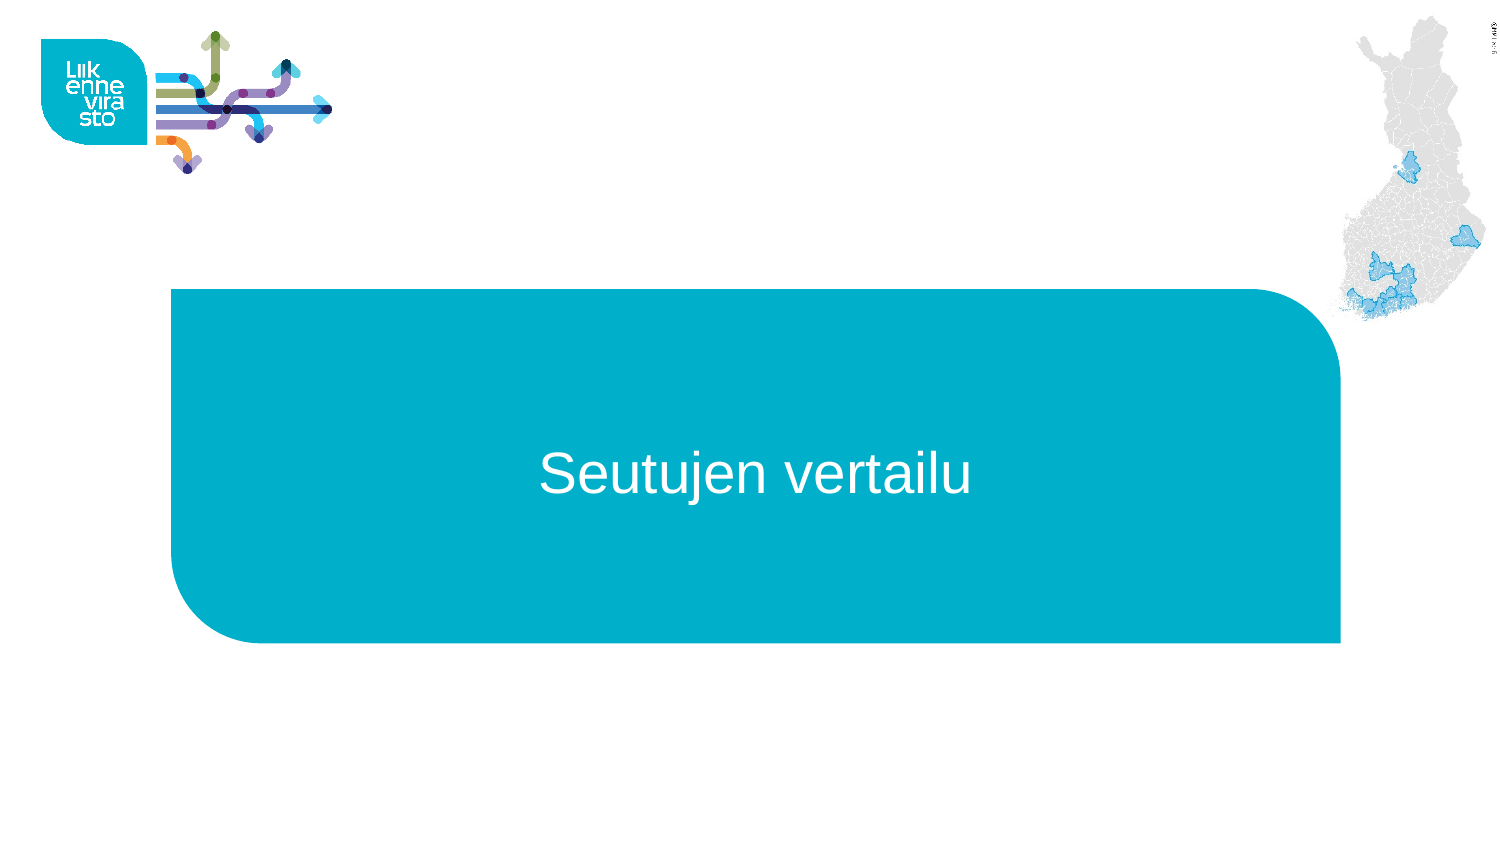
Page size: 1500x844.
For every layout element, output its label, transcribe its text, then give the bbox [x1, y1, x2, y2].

title Seutujen vertailu [212, 376, 1300, 574]
picture [1327, 0, 1500, 323]
picture [41, 31, 332, 174]
